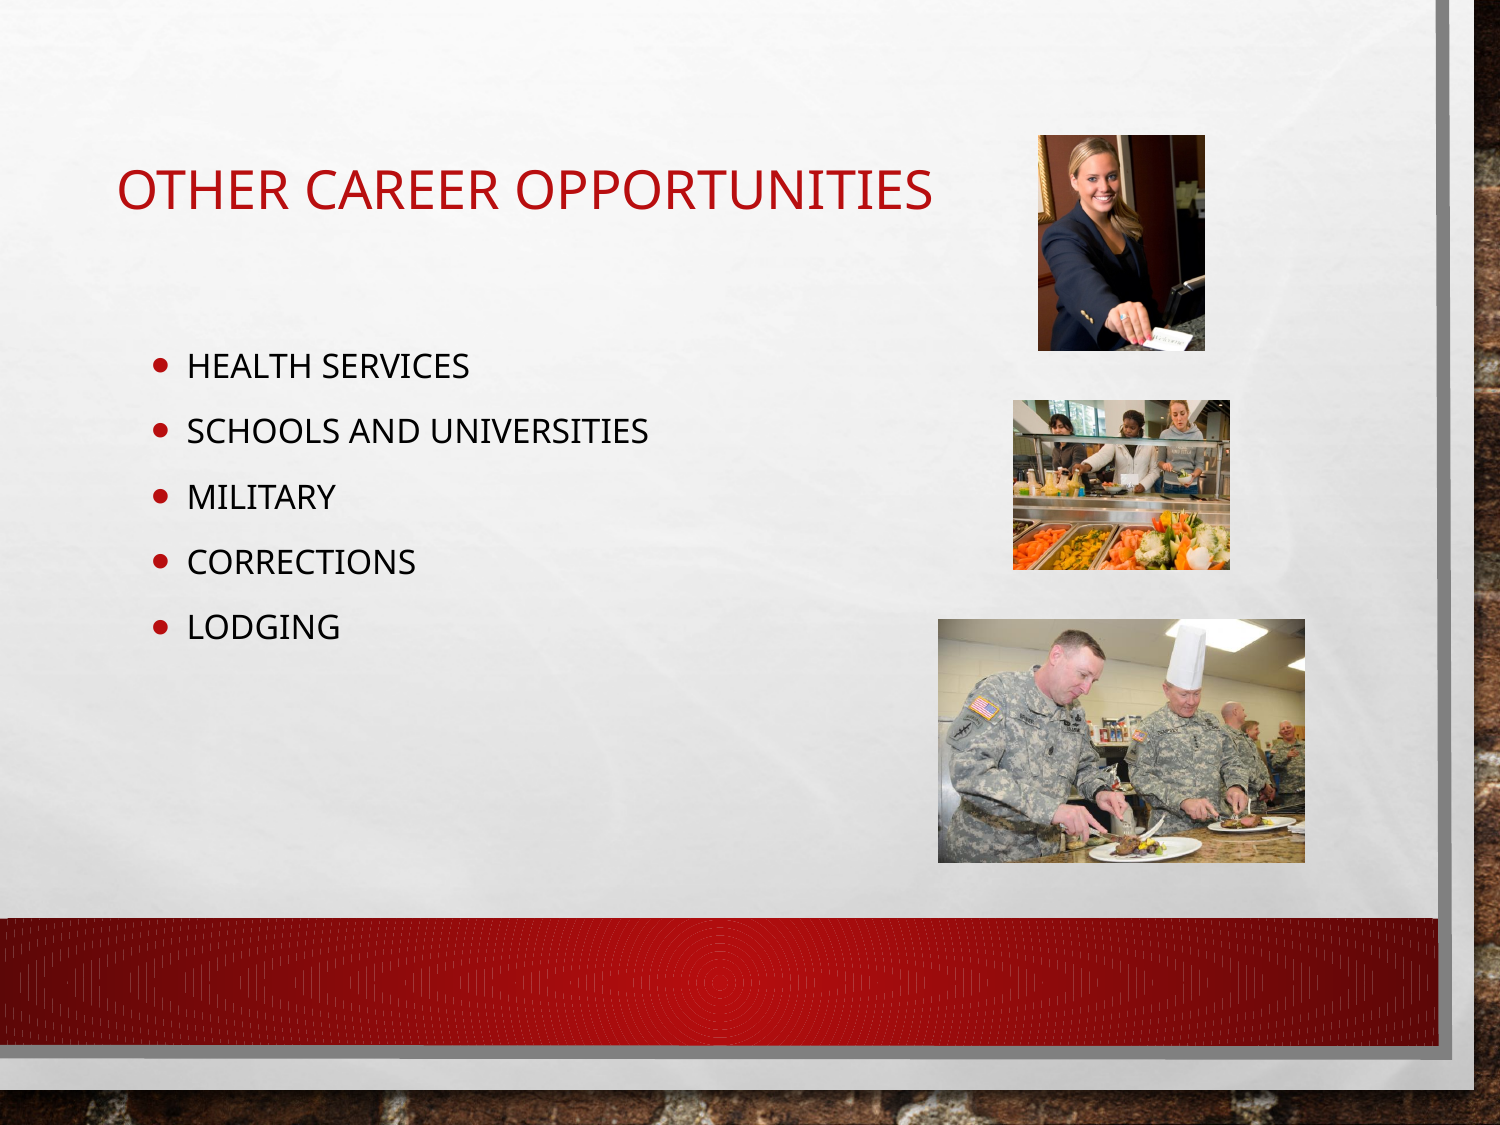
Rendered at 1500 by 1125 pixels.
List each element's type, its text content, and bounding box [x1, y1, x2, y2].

picture [1038, 135, 1205, 351]
title Other Career Opportunities [101, 135, 954, 249]
list Health Services Schools and Universities Military Corrections Lodging [135, 327, 708, 656]
picture [938, 619, 1305, 863]
picture [1013, 400, 1230, 570]
picture [0, 0, 1500, 1125]
